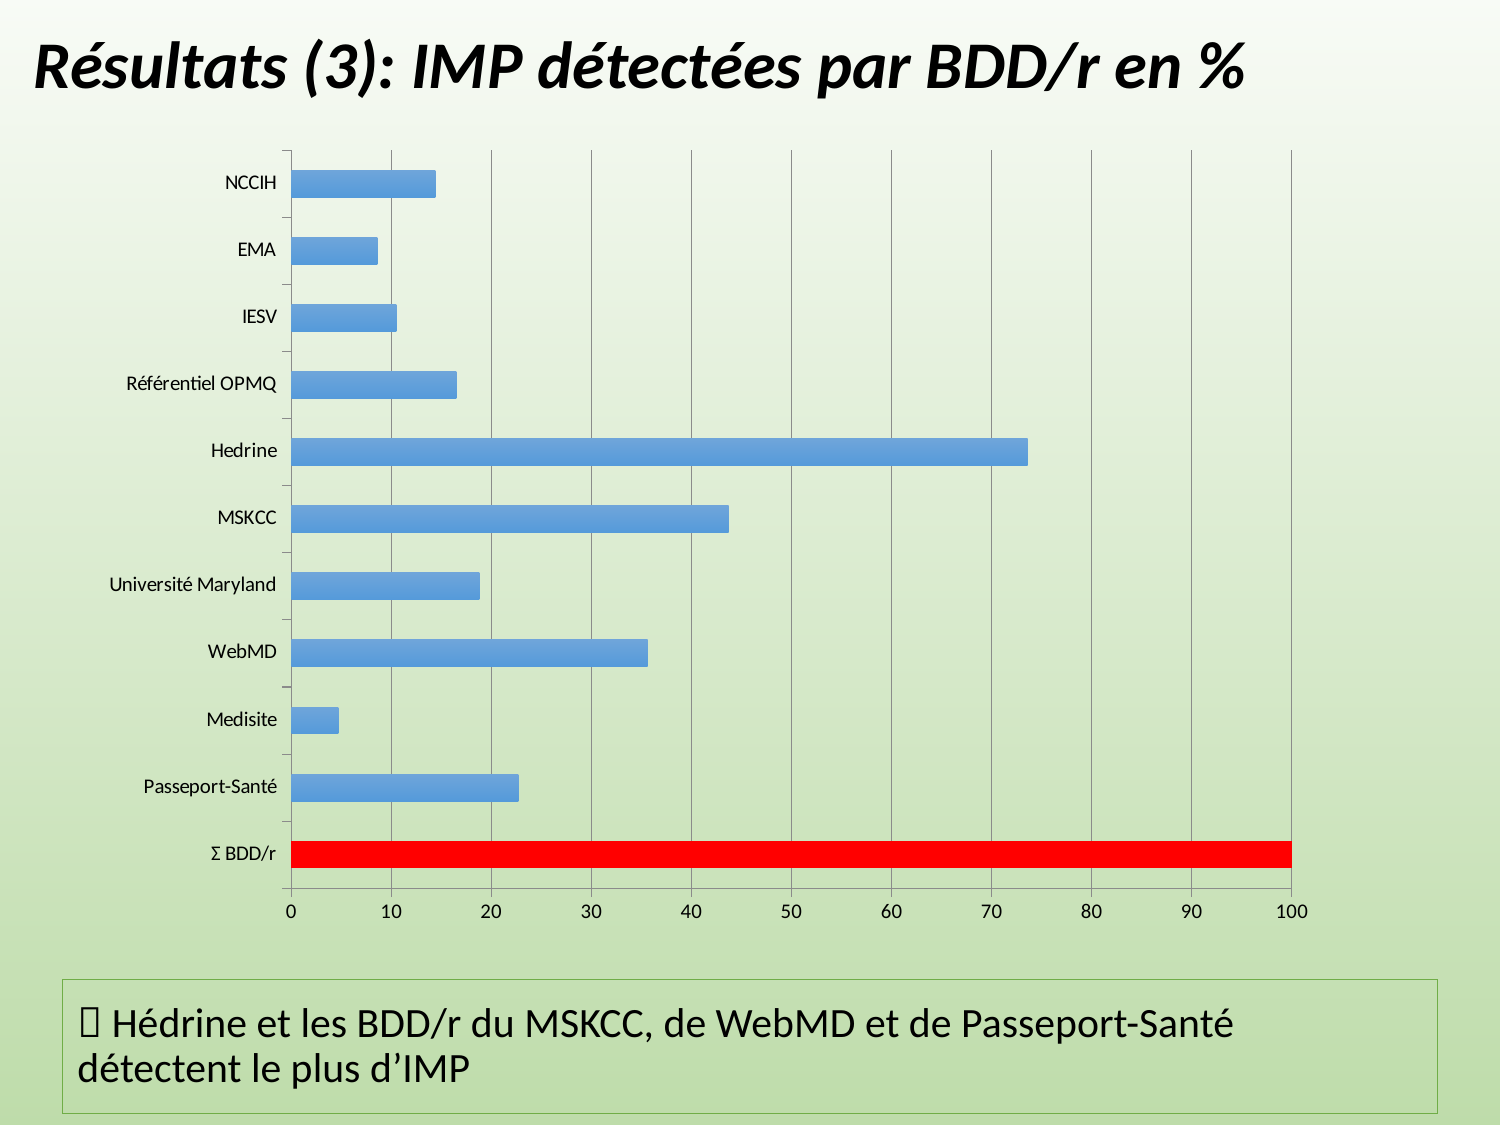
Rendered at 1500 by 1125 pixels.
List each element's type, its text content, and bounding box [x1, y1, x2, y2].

chart [84, 134, 1334, 940]
text_box  Hédrine et les BDD/r du MSKCC, de WebMD et de Passeport-Santé détectent le plus d’IMP [62, 979, 1438, 1114]
text_box Résultats (3): IMP détectées par BDD/r en % [18, 0, 1500, 135]
